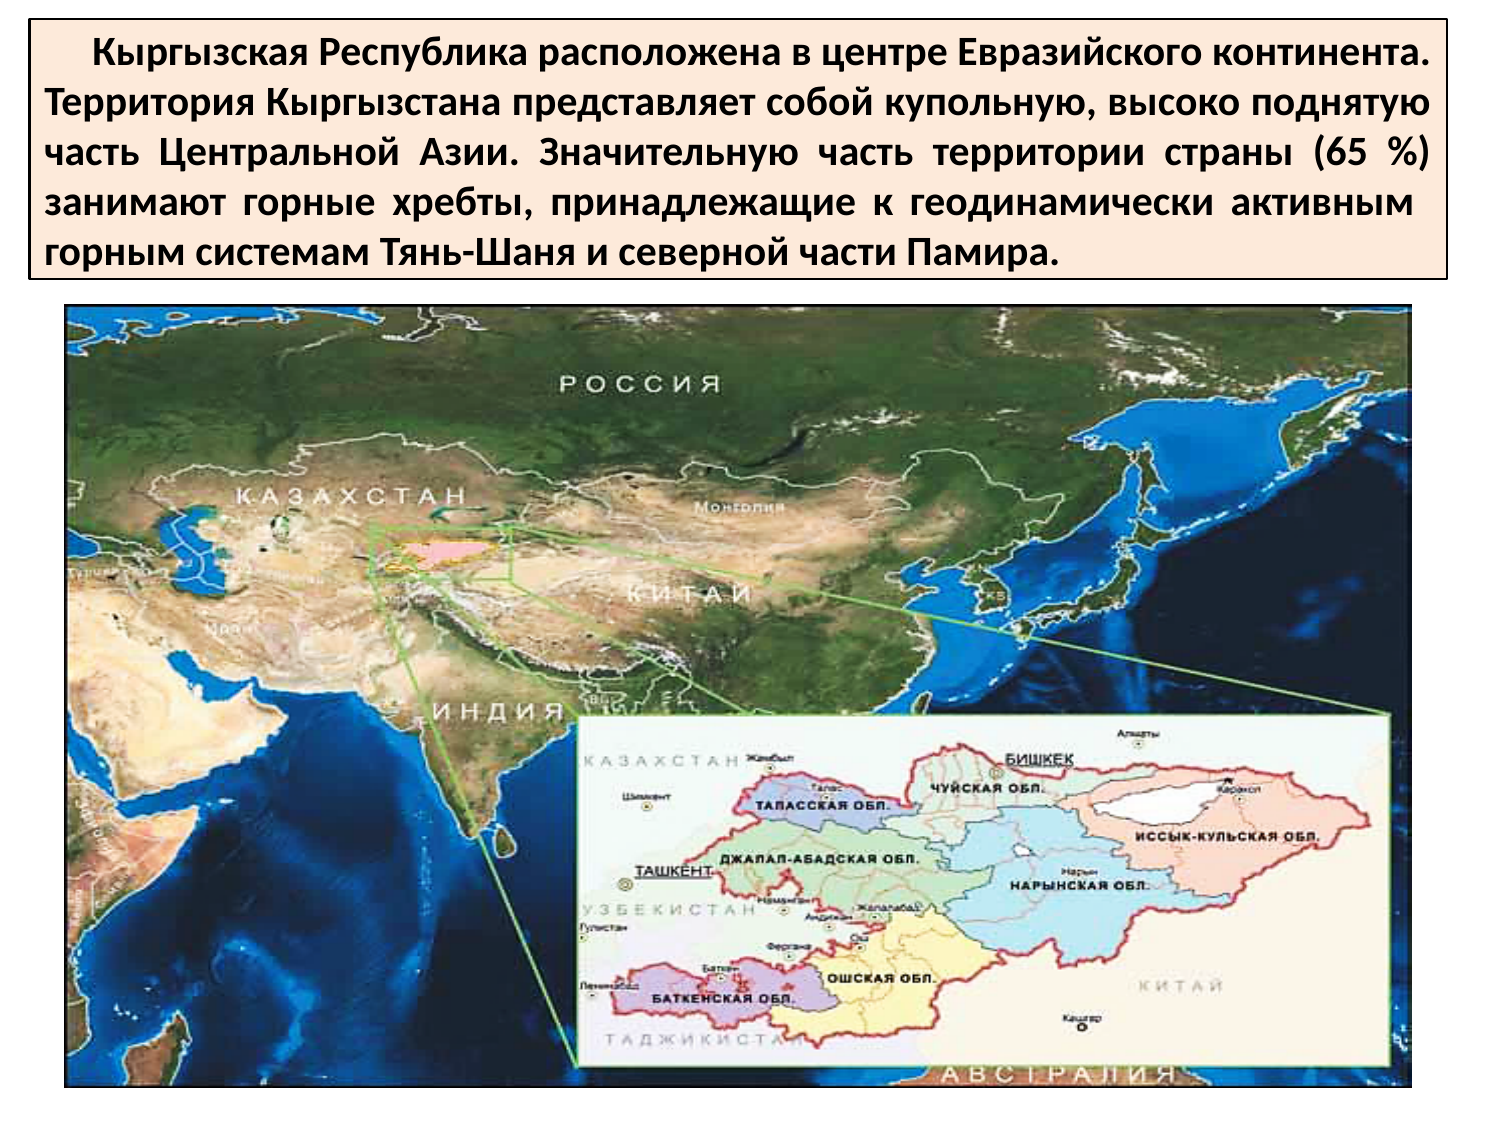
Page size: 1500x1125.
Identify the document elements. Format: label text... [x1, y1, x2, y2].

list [64, 302, 1412, 1089]
title Кыргызская Республика расположена в центре Евразийского континента. Территория Кыргызстана представляет собой купольную, высоко поднятую часть Центральной Азии. Значительную часть территории страны (65 %) занимают горные хребты, принадлежащие к геодинамически активным горным системам Тянь-Шаня и северной части Памира. [29, 19, 1447, 279]
